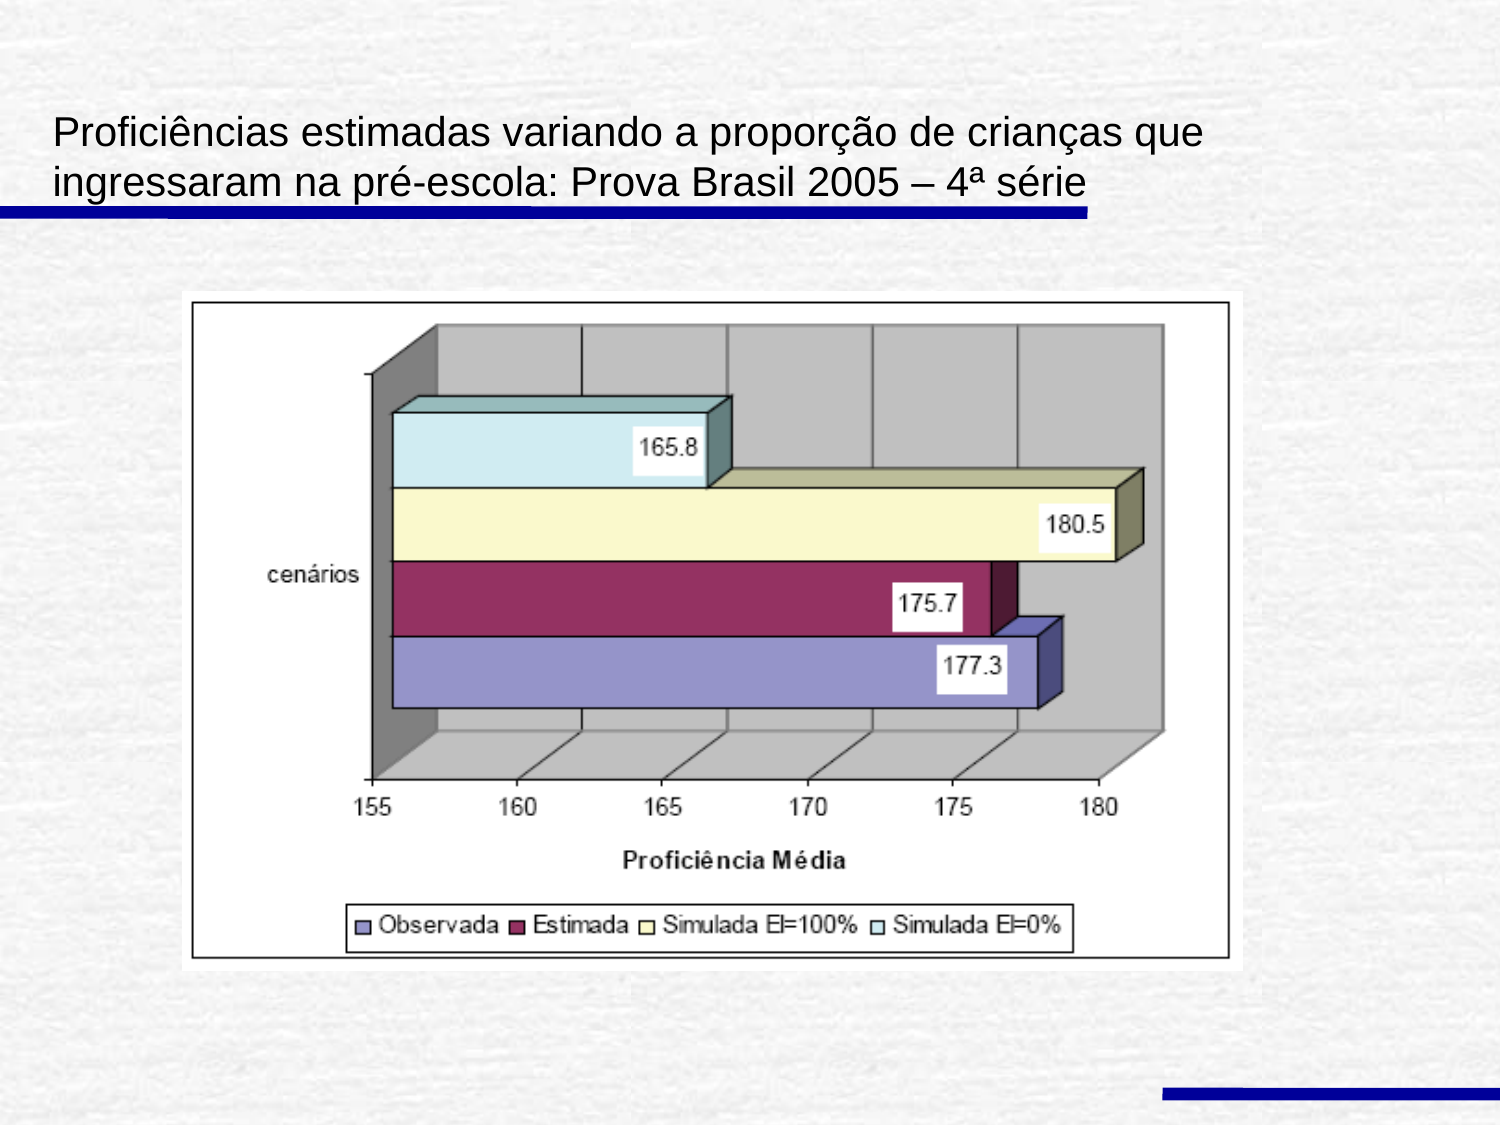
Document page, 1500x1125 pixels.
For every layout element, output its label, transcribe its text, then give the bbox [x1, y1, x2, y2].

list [181, 291, 1244, 971]
title Proficiências estimadas variando a proporção de crianças que ingressaram na pré-escola: Prova Brasil 2005 – 4ª série [37, 112, 1388, 213]
picture [0, 0, 1500, 1125]
